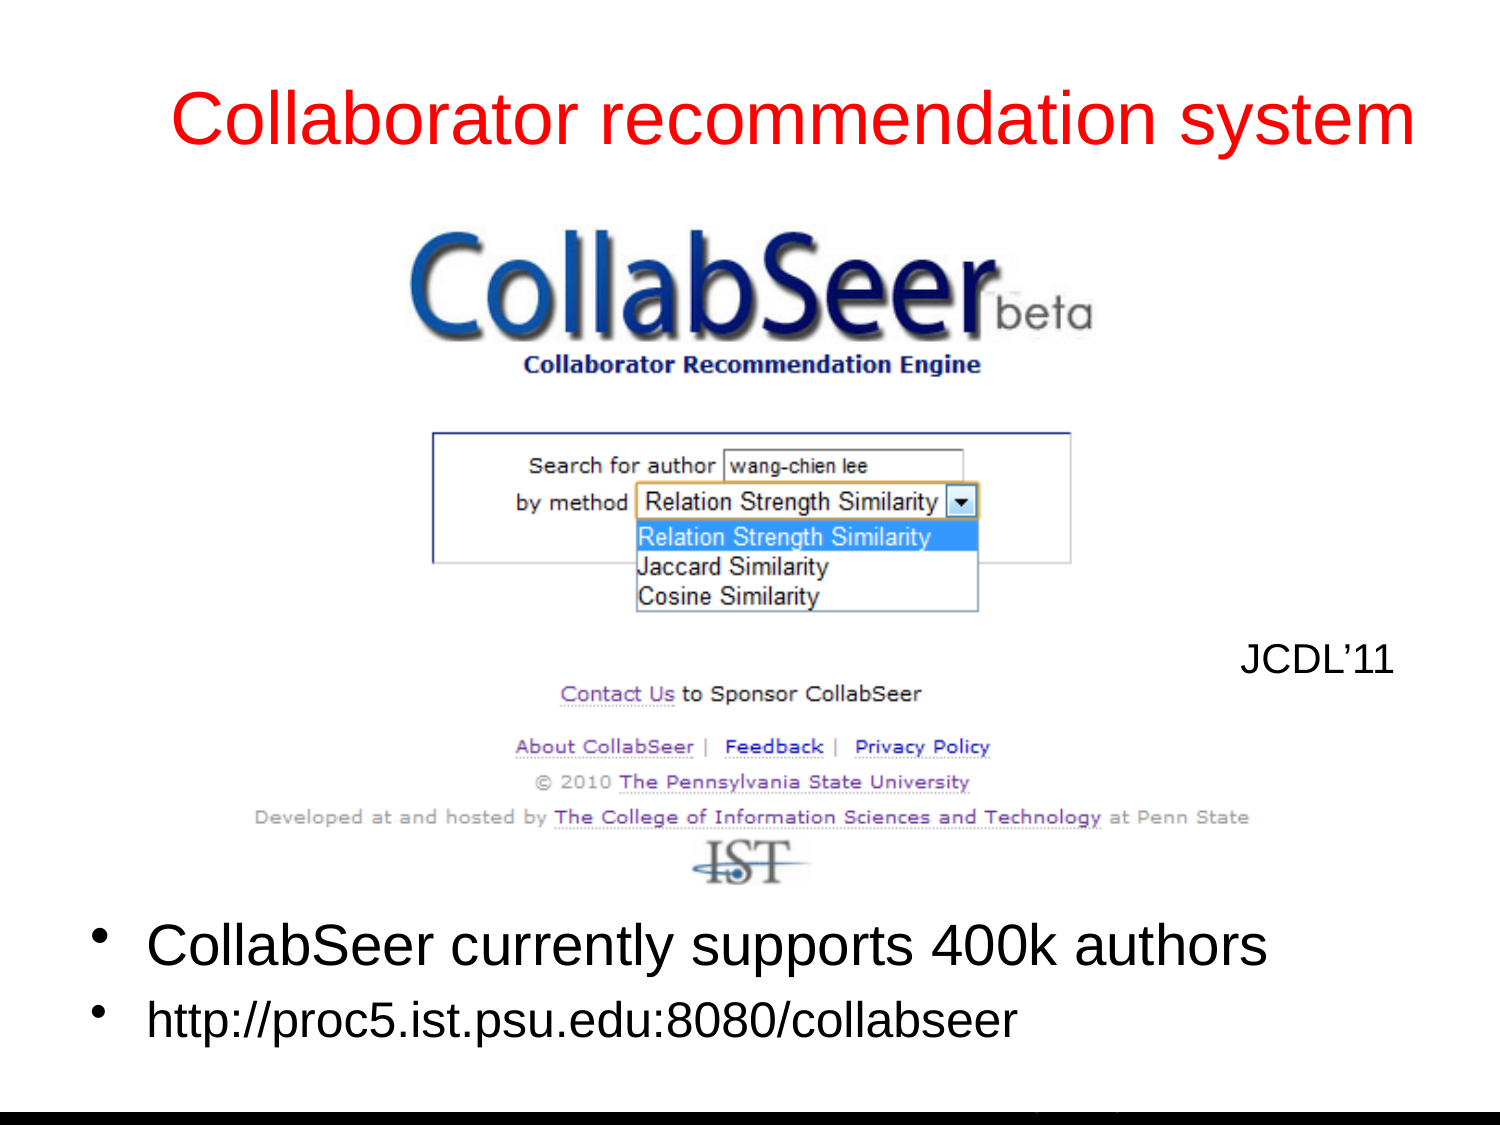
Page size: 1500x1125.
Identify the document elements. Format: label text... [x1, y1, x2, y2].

picture [212, 199, 1276, 901]
text_box JCDL’11 [1280, 624, 1411, 690]
text_box Collaborator recommendation system [155, 62, 1433, 168]
list CollabSeer currently supports 400k authors http://proc5.ist.psu.edu:8080/collabseer [74, 899, 1426, 1018]
